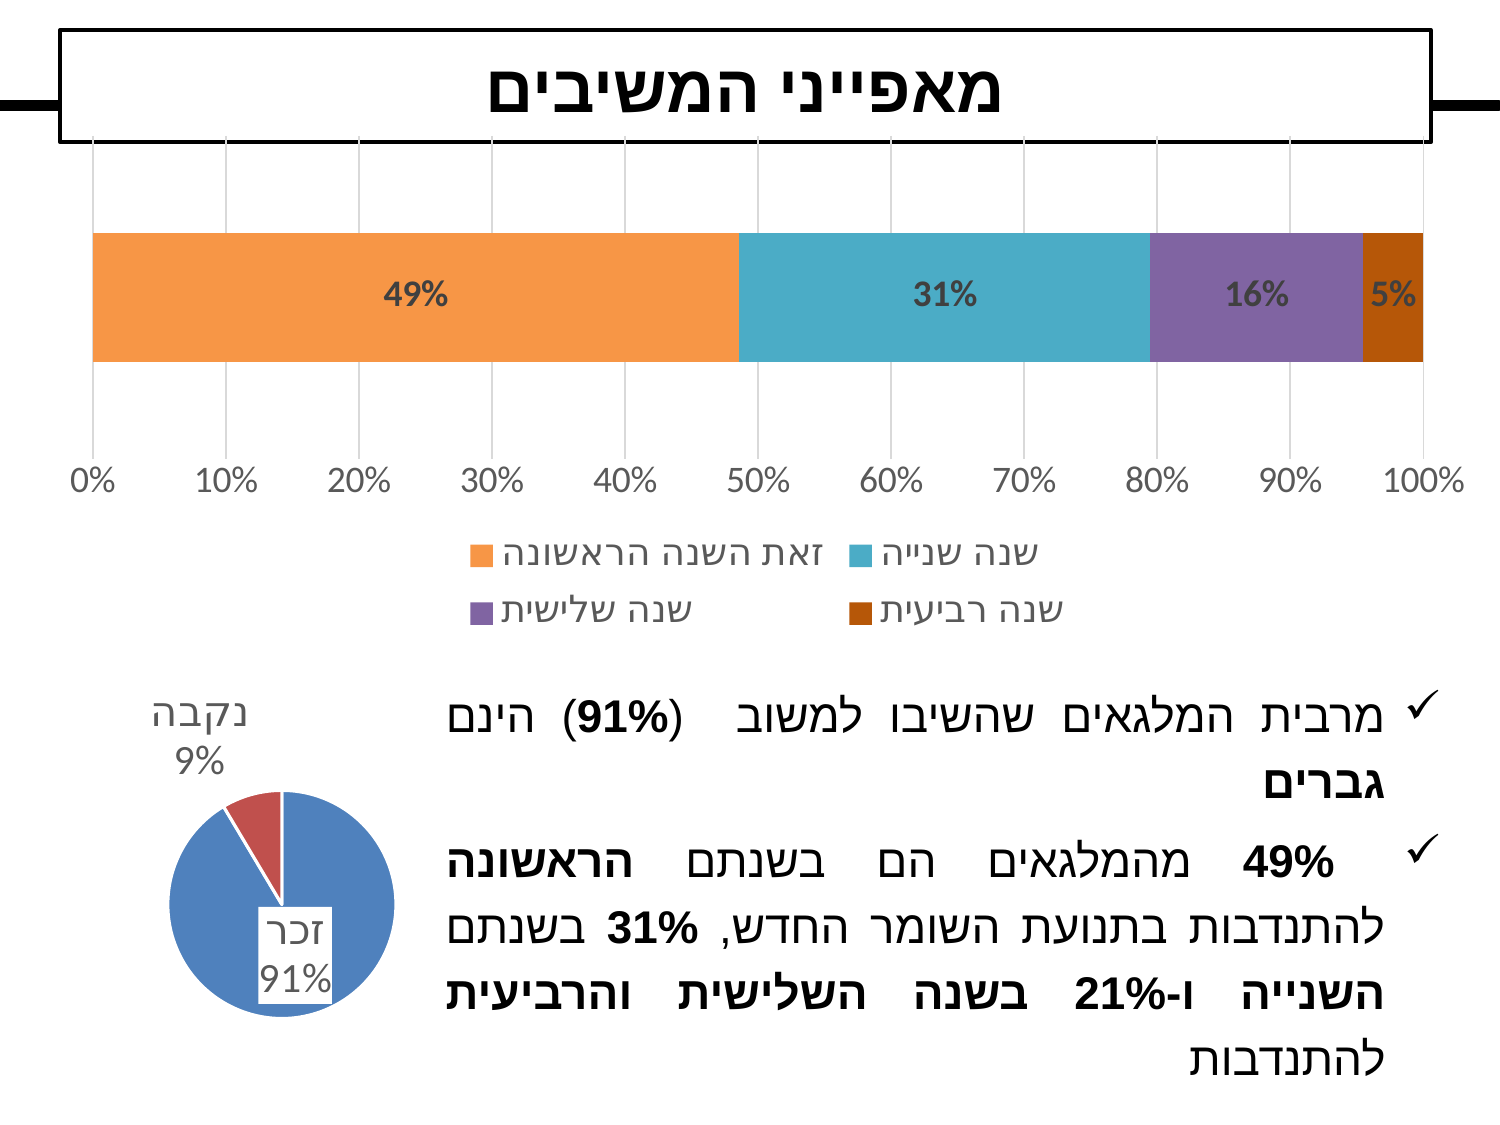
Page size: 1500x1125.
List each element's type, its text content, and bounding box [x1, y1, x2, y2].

text_box מרבית המלגאים שהשיבו למשוב (91%) הינם גברים 49% מהמלגאים הם בשנתם הראשונה להתנדבות בתנועת השומר החדש, 31% בשנתם השנייה ו-21% בשנה השלישית והרביעית להתנדבות [431, 668, 1457, 1092]
chart [41, 125, 1495, 647]
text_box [0, 29, 1499, 143]
chart [0, 679, 644, 1125]
